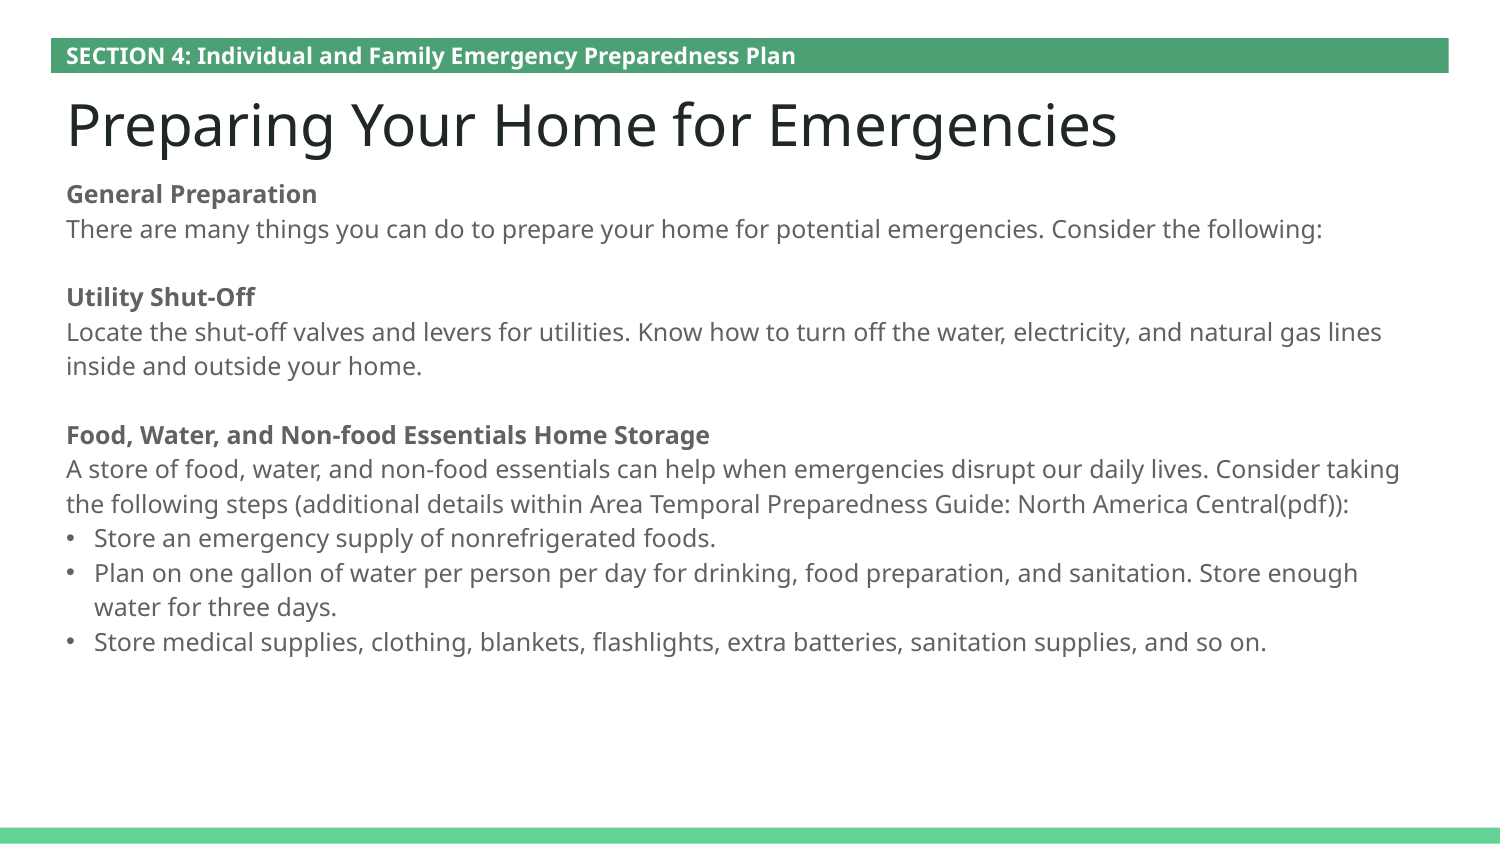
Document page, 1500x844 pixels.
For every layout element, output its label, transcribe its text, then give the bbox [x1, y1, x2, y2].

text_box SECTION 4: Individual and Family Emergency Preparedness Plan [51, 38, 1449, 73]
title Preparing Your Home for Emergencies [51, 73, 1449, 159]
list General Preparation There are many things you can do to prepare your home for potential emergencies. Consider the following: Utility Shut-Off Locate the shut-off valves and levers for utilities. Know how to turn off the water, electricity, and natural gas lines inside and outside your home. Food, Water, and Non-food Essentials Home Storage A store of food, water, and non-food essentials can help when emergencies disrupt our daily lives. Consider taking the following steps (additional details within Area Temporal Preparedness Guide: North America Central(pdf)): Store an emergency supply of nonrefrigerated foods. Plan on one gallon of water per person per day for drinking, food preparation, and sanitation. Store enough water for three days. Store medical supplies, clothing, blankets, flashlights, extra batteries, sanitation supplies, and so on. [51, 159, 1449, 750]
